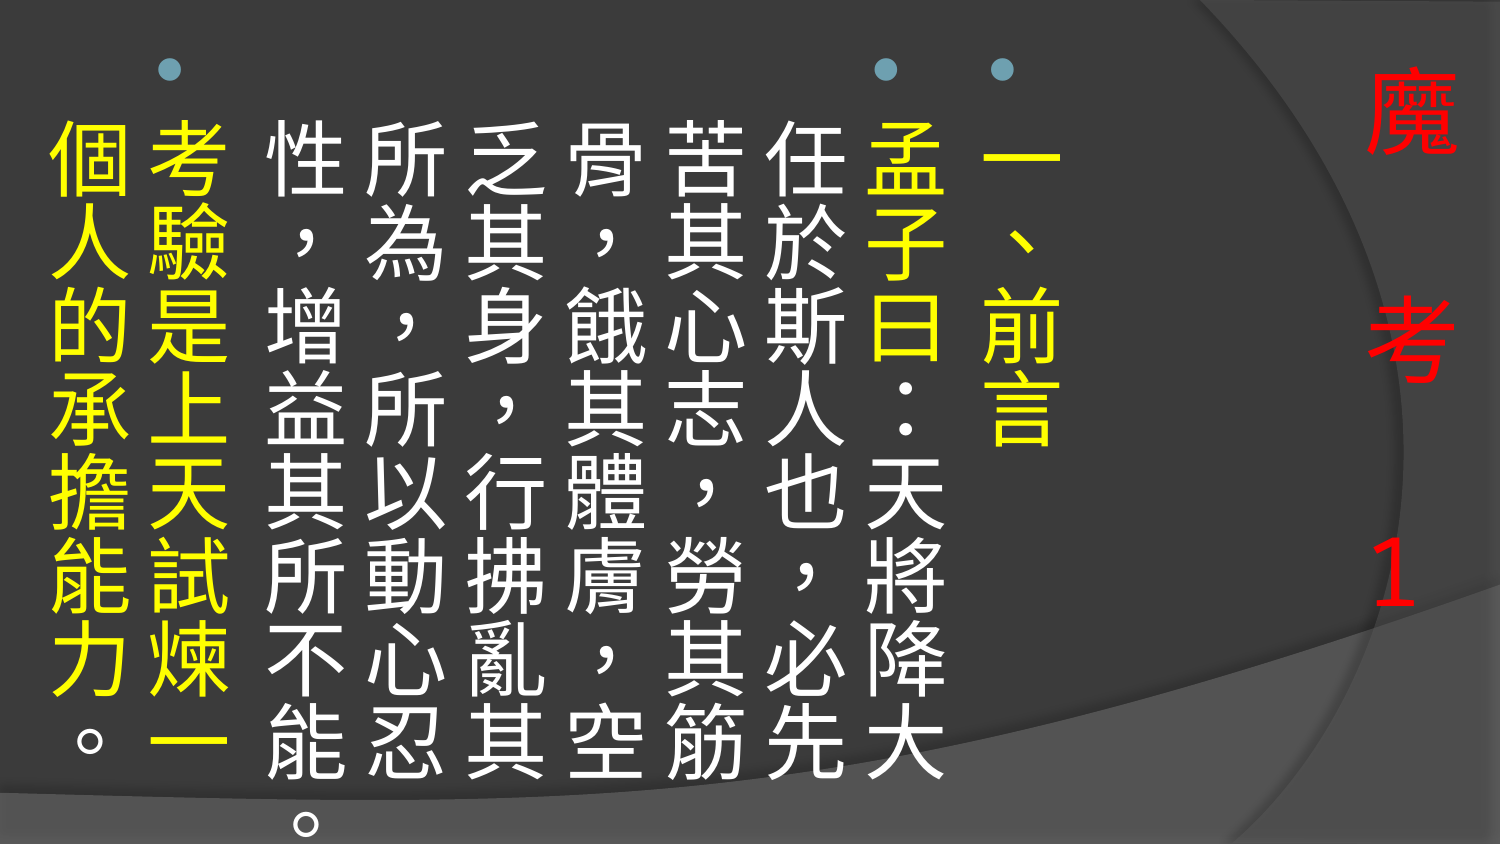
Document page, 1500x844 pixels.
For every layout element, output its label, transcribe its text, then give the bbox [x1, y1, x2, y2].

list 一、前言 孟子曰：天將降大任於斯人也，必先苦其心志，勞其筋骨，餓其體膚，空乏其身，行拂亂其所為，所以動心忍性，增益其所不能。 考驗是上天試煉一個人的承擔能力。 [29, 33, 1329, 812]
title 魔 考 1 [1352, 43, 1473, 812]
